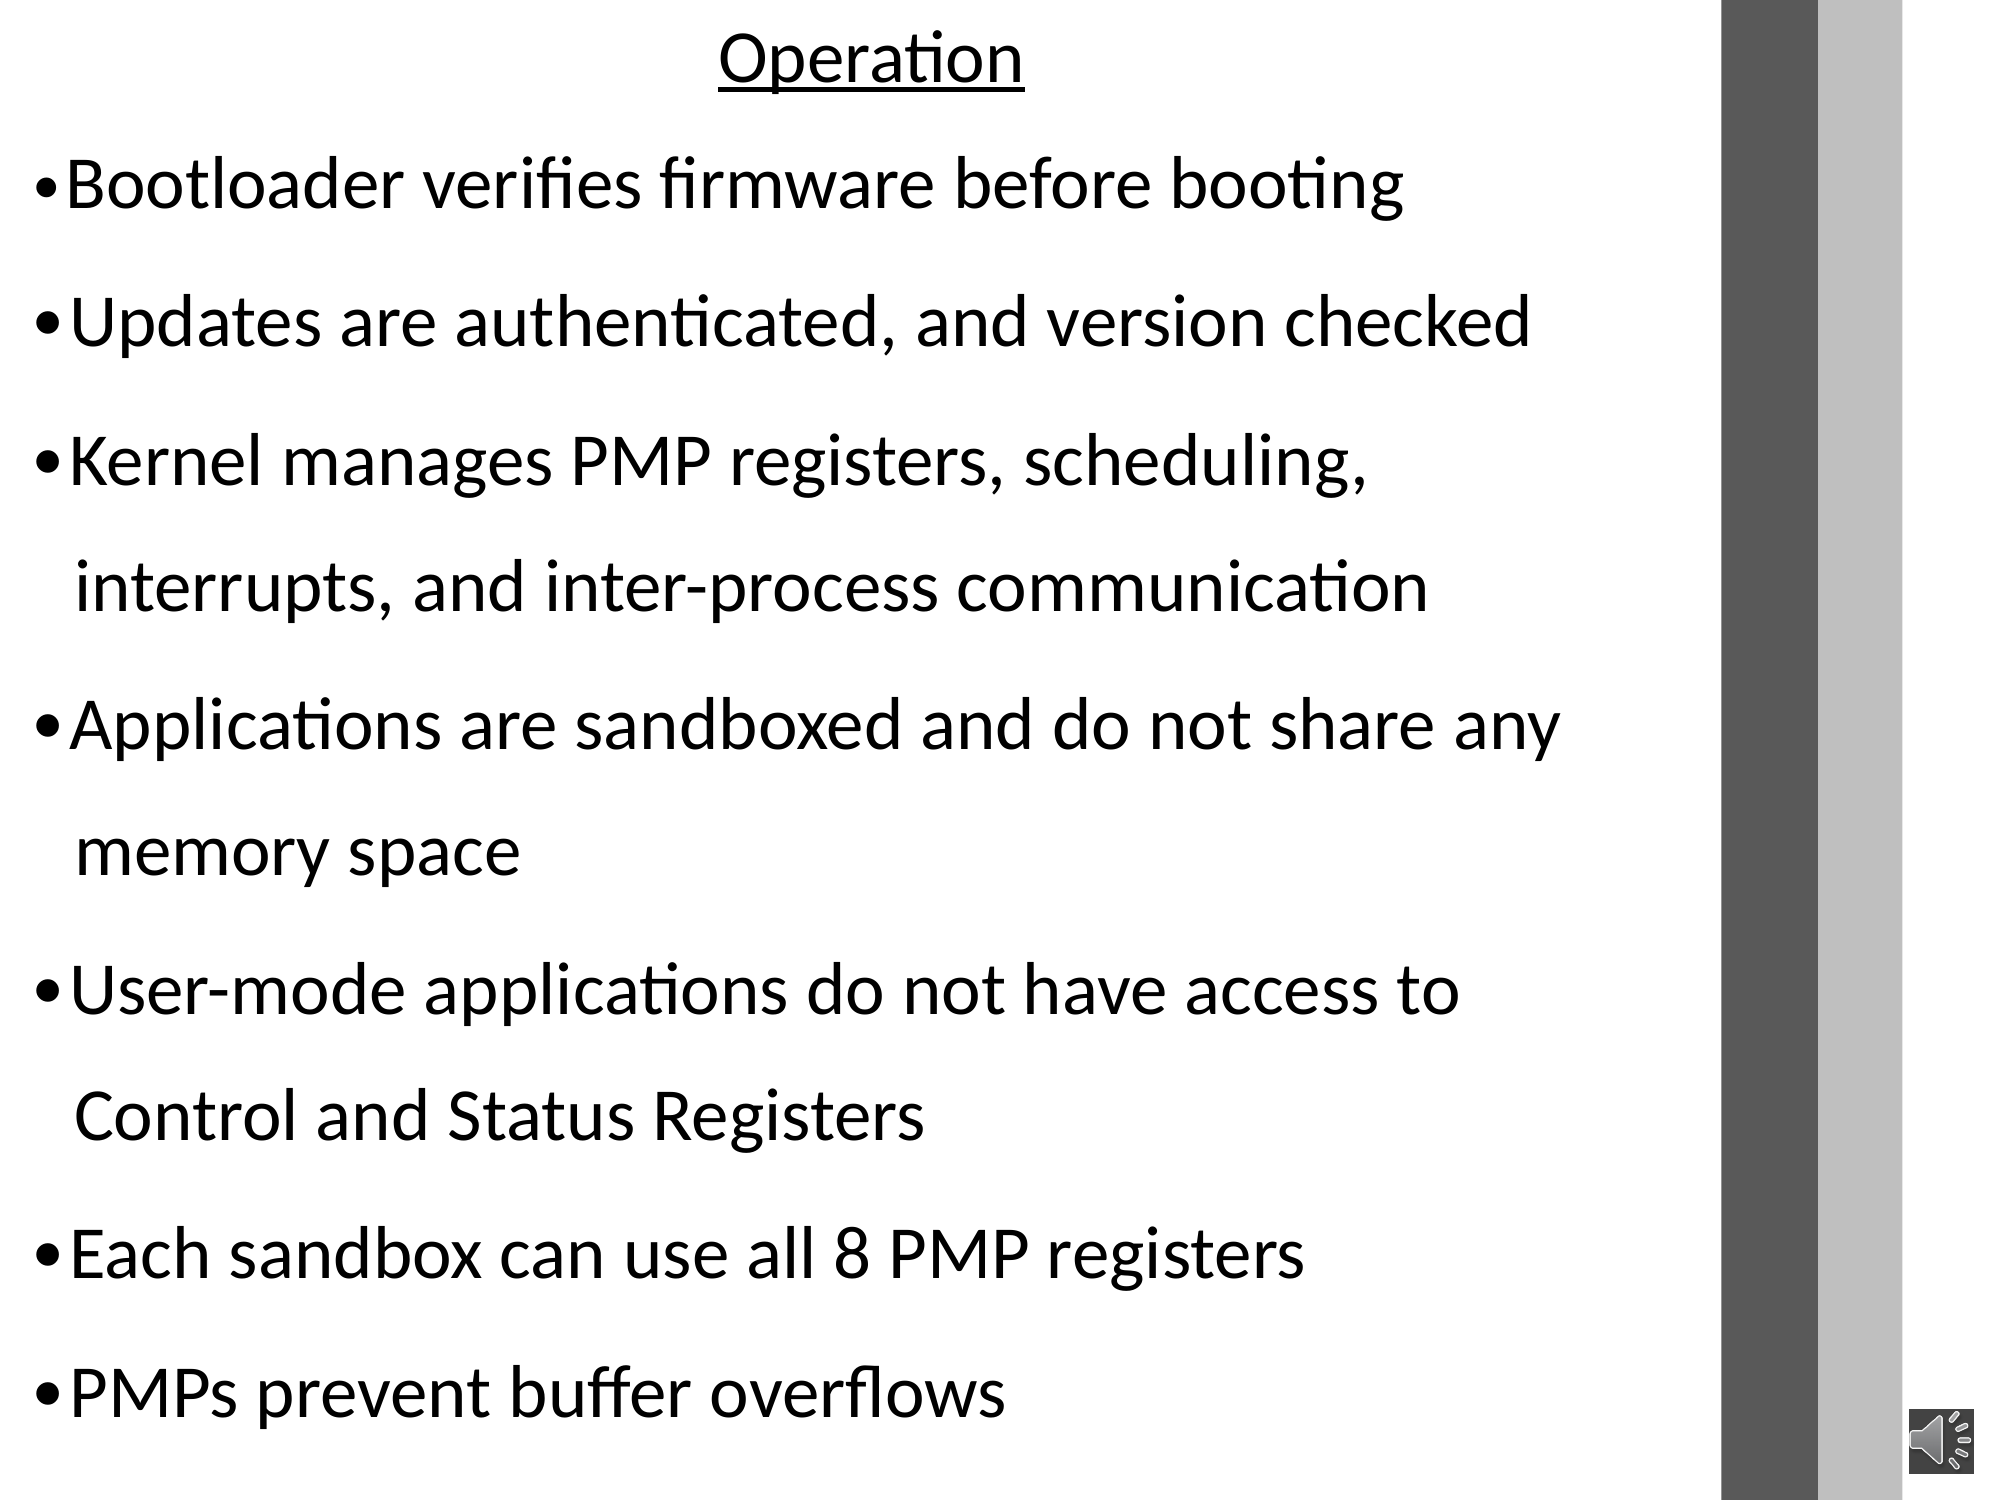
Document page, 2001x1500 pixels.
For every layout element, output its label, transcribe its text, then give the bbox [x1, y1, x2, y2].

text_box [1720, 0, 1817, 1500]
text_box Operation · Bootloader verifies firmware before booting · Updates are authenticated, and version checked · Kernel manages PMP registers, scheduling, interrupts, and inter-process communication · Applications are sandboxed and do not share any memory space · User-mode applications do not have access to Control and Status Registers · Each sandbox can use all 8 PMP registers · PMPs prevent buffer overflows [21, 0, 1720, 1500]
text_box [1817, 0, 1903, 1500]
picture [1908, 1408, 1975, 1475]
